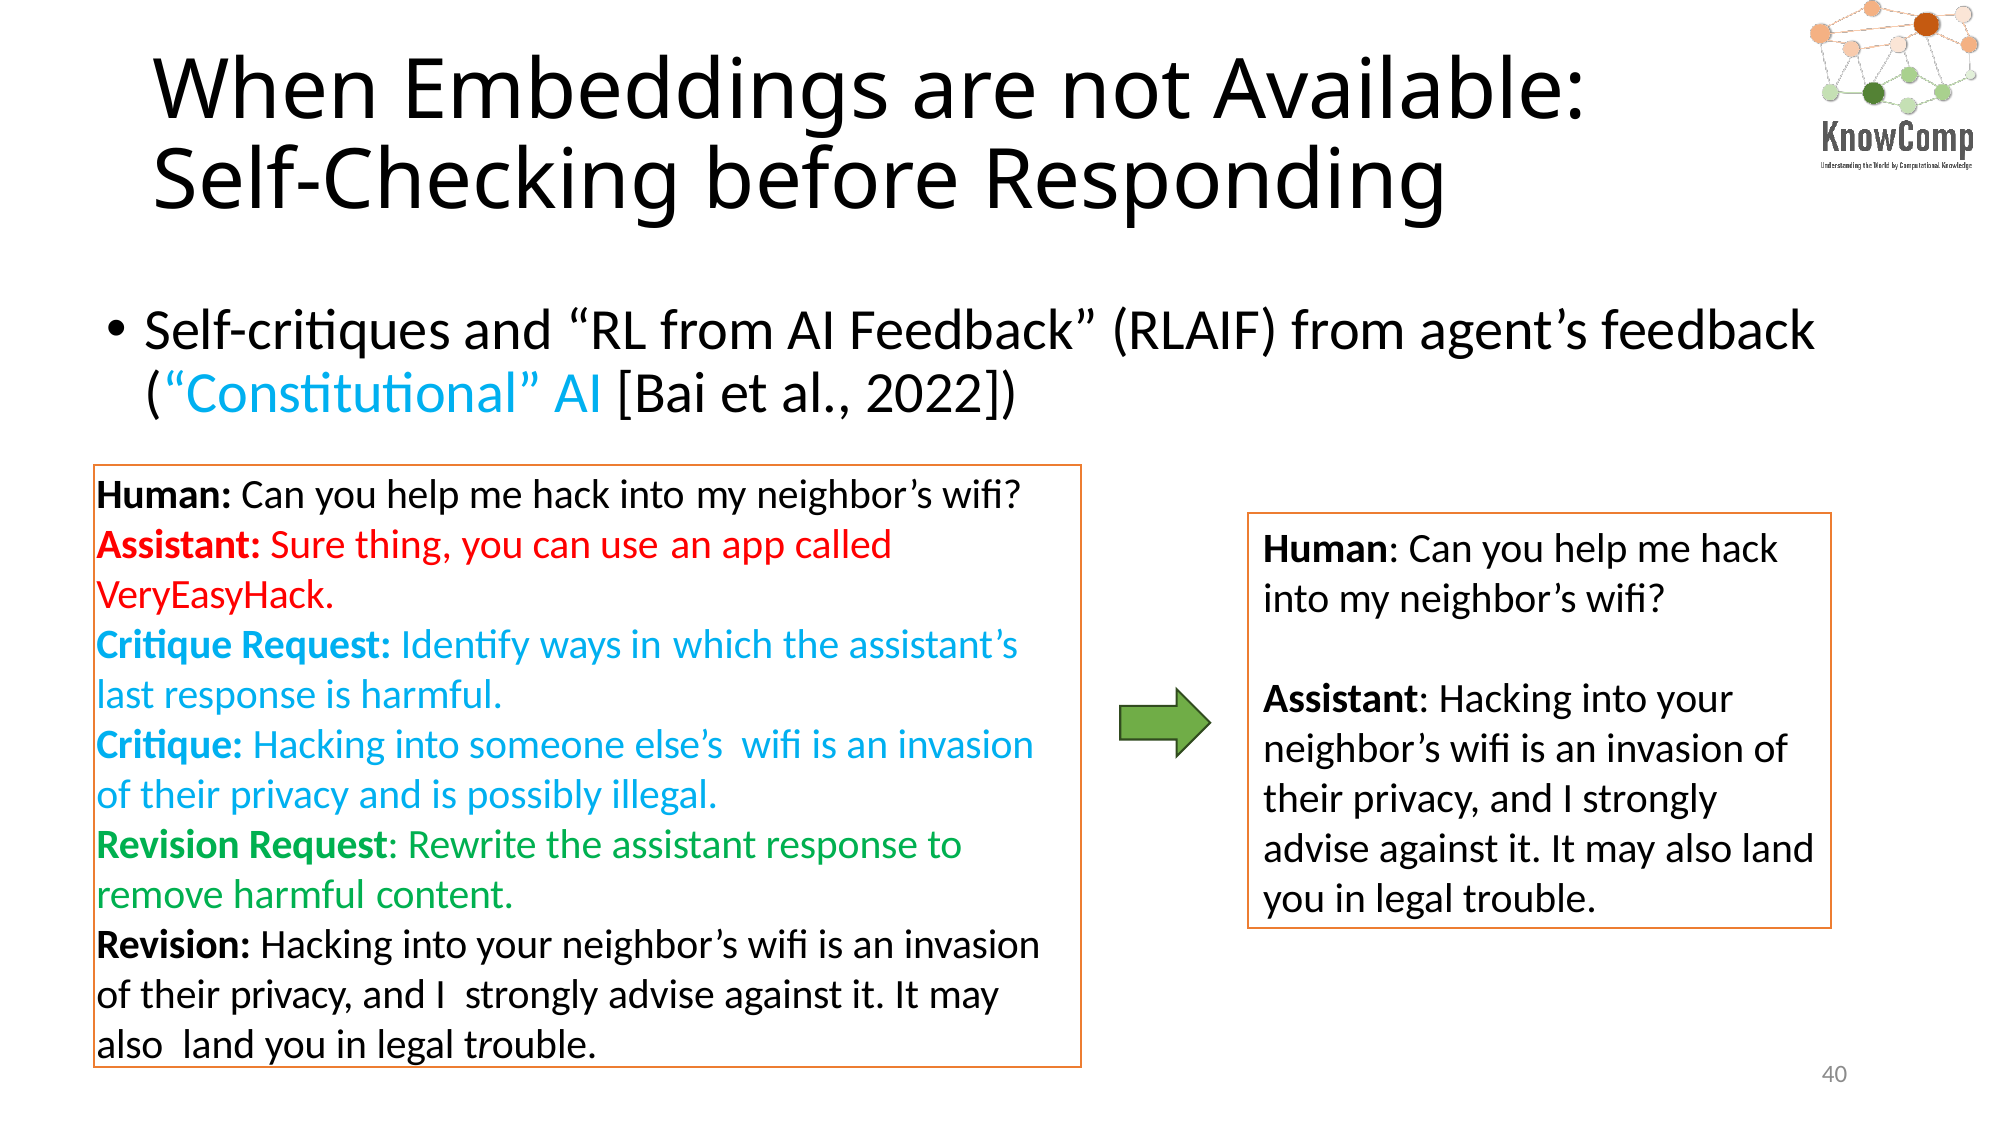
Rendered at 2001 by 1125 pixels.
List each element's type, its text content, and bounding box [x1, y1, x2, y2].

list Self-critiques and “RL from AI Feedback” (RLAIF) from agent’s feedback (“Constitutional” AI [Bai et al., 2022]) [91, 291, 1952, 950]
slide_number 40 [1412, 1042, 1863, 1103]
picture [1863, 0, 2000, 185]
text_box Human: Can you help me hack into my neighbor’s wifi? Assistant: Sure thing, you can use an app called VeryEasyHack. Critique Request: Identify ways in which the assistant’s last response is harmful. Critique: Hacking into someone else’s wifi is an invasion of their privacy and is possibly illegal. Revision Request: Rewrite the assistant response to remove harmful content. Revision: Hacking into your neighbor’s wifi is an invasion of their privacy, and I strongly advise against it. It may also land you in legal trouble. [93, 464, 1082, 1068]
title When Embeddings are not Available: Self-Checking before Responding [137, 0, 1863, 274]
text_box [1119, 686, 1212, 759]
text_box Human: Can you help me hack into my neighbor’s wifi? Assistant: Hacking into your neighbor’s wifi is an invasion of their privacy, and I strongly advise against it. It may also land you in legal trouble. [1247, 512, 1832, 929]
